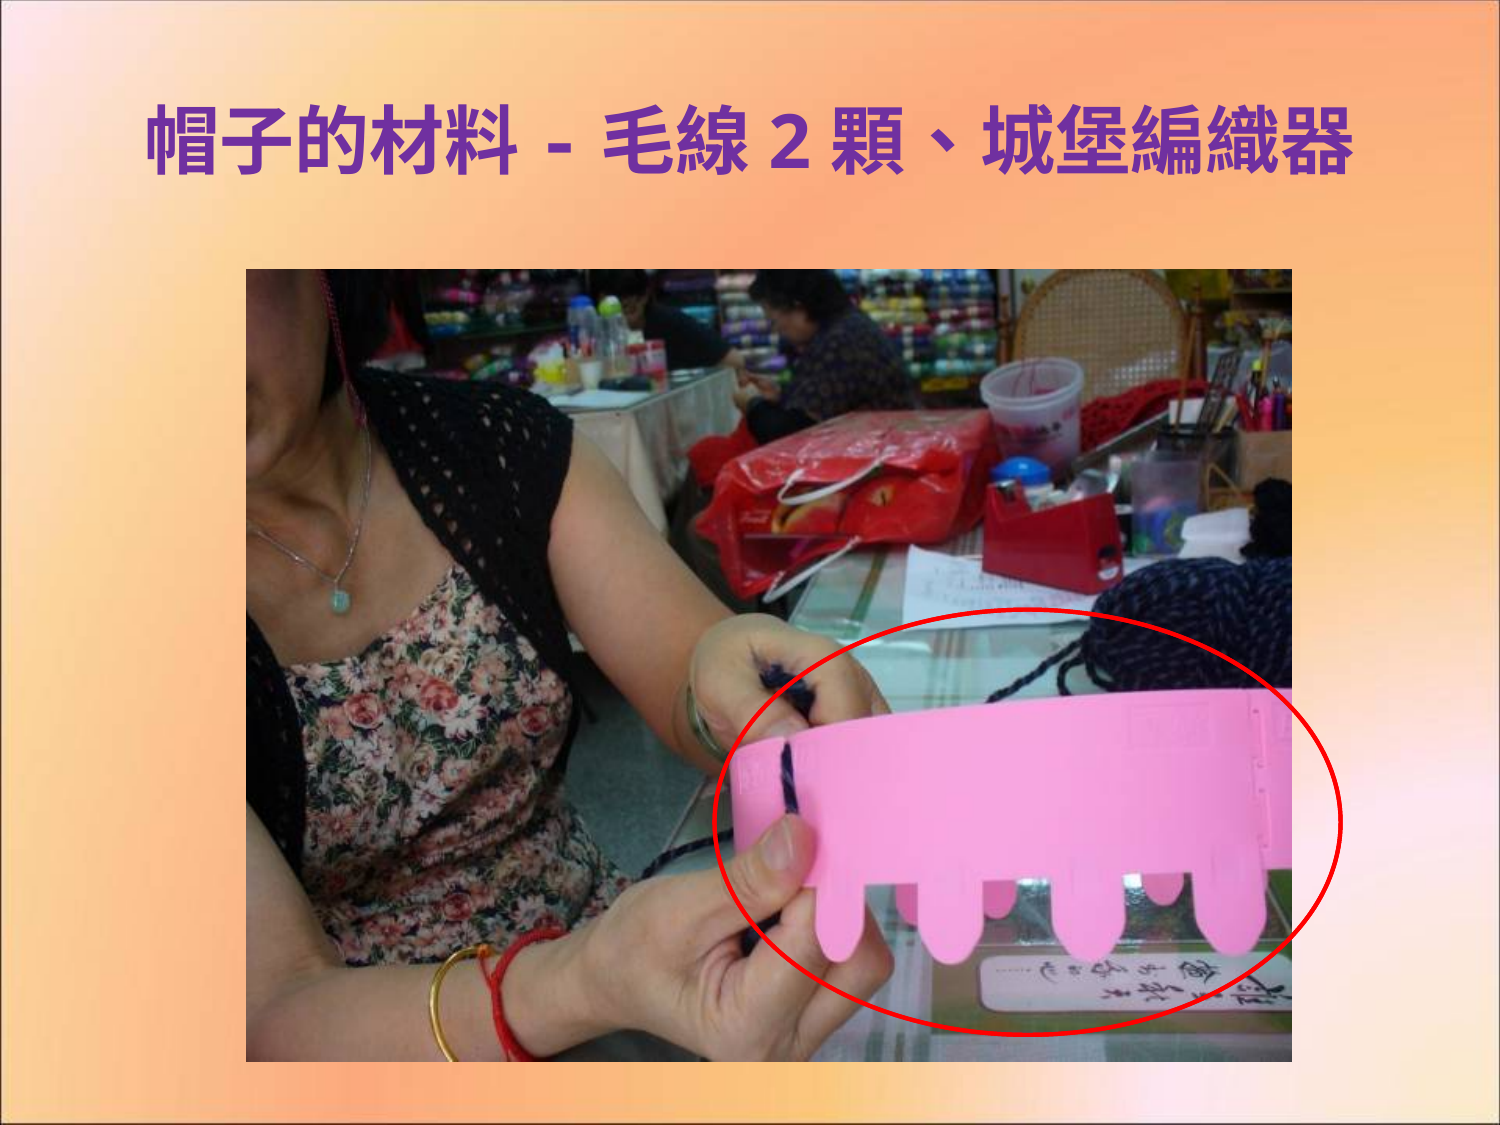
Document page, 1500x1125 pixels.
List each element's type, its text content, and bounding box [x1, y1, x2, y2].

text_box [1336, 778, 1343, 867]
picture [0, 0, 1500, 1125]
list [245, 269, 1293, 1062]
title 帽子的材料-毛線2顆、城堡編織器 [74, 44, 1426, 233]
